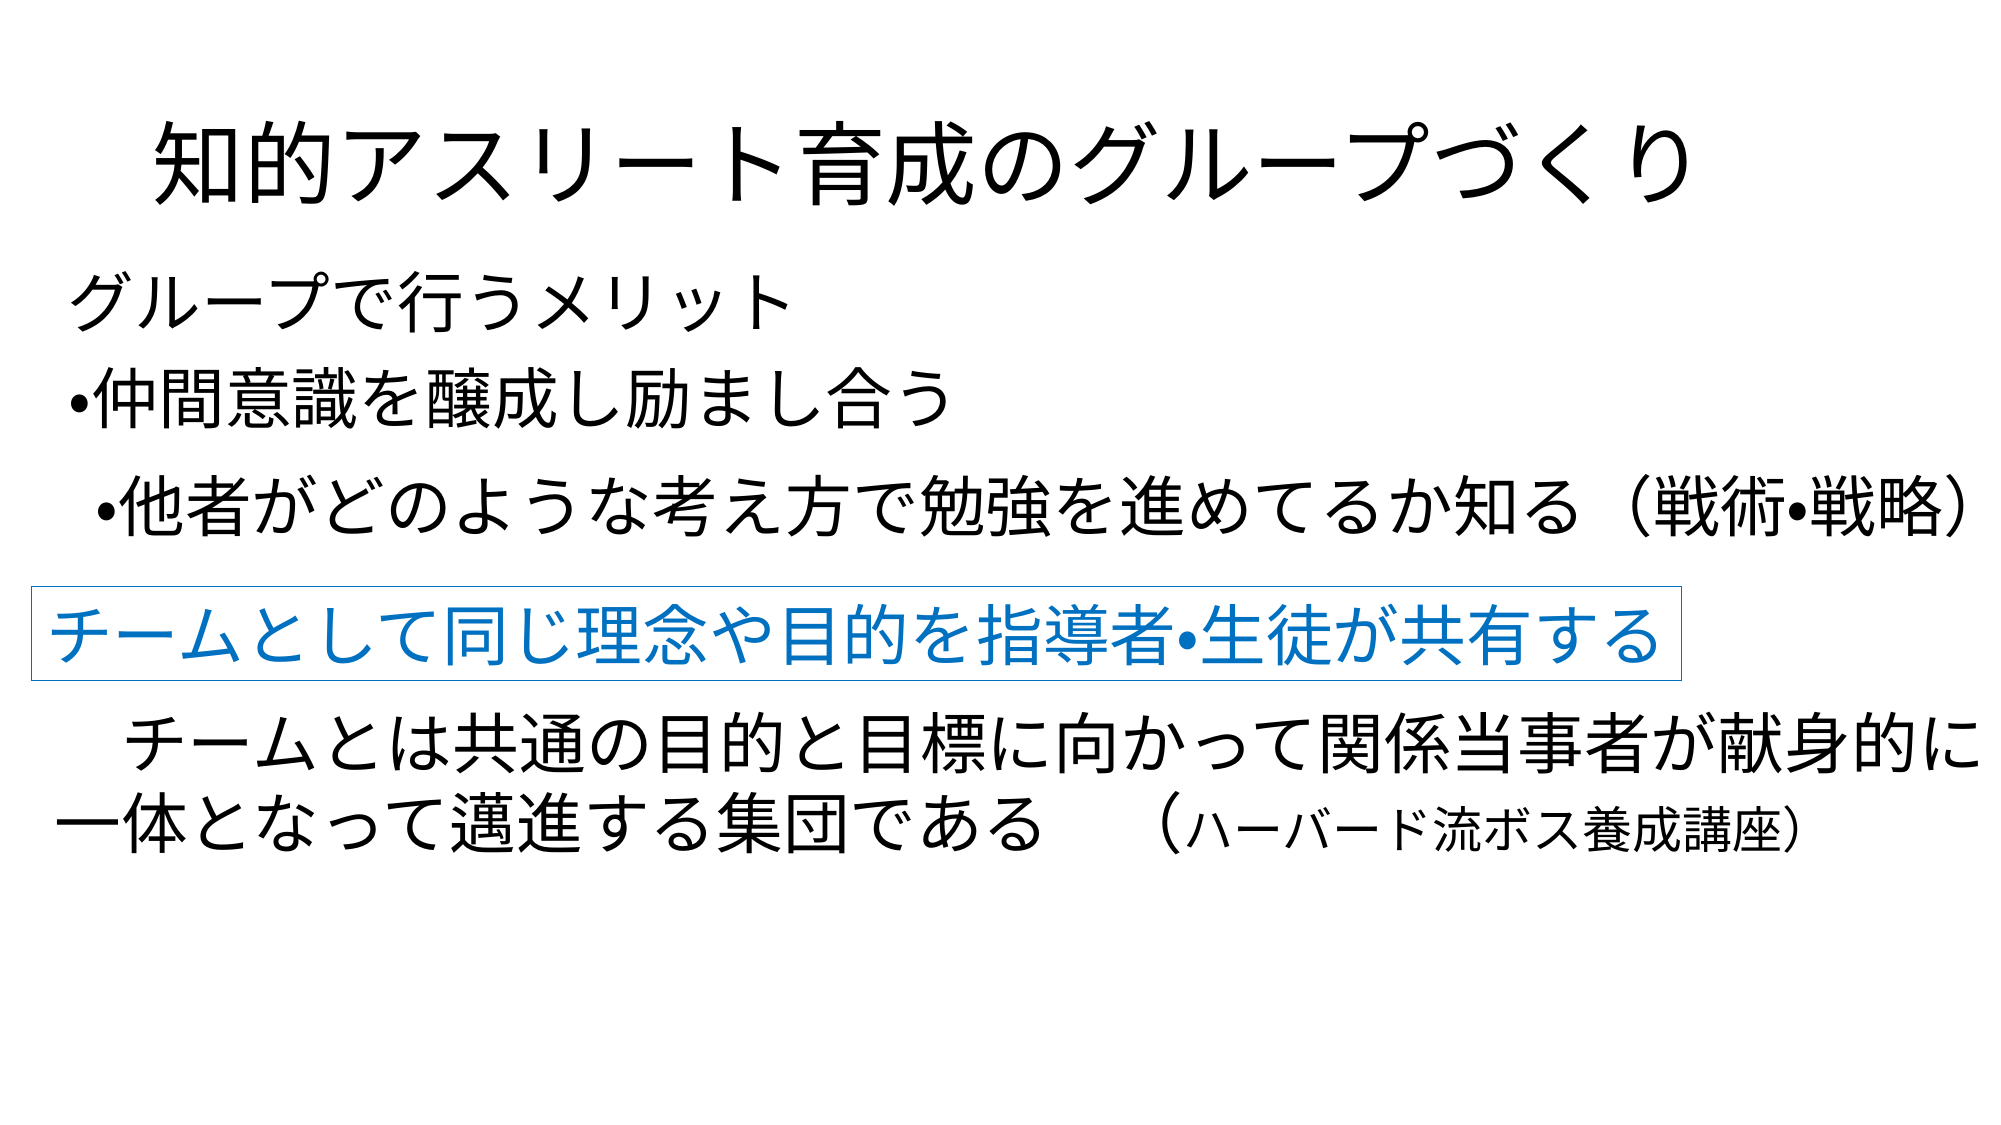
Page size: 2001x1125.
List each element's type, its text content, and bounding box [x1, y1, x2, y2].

text_box ・他者がどのような考え方で勉強を進めてるか知る（戦術・戦略） [80, 457, 2000, 552]
text_box ・仲間意識を醸成し励まし合う [54, 349, 990, 444]
text_box グループで行うメリット [52, 253, 813, 348]
title 知的アスリート育成のグループづくり [137, 59, 1863, 278]
text_box チームとして同じ理念や目的を指導者・生徒が共有する [31, 586, 1682, 681]
text_box チームとは共通の目的と目標に向かって関係当事者が献身的に 一体となって邁進する集団である （ハーバード流ボス養成講座） [39, 694, 2000, 870]
